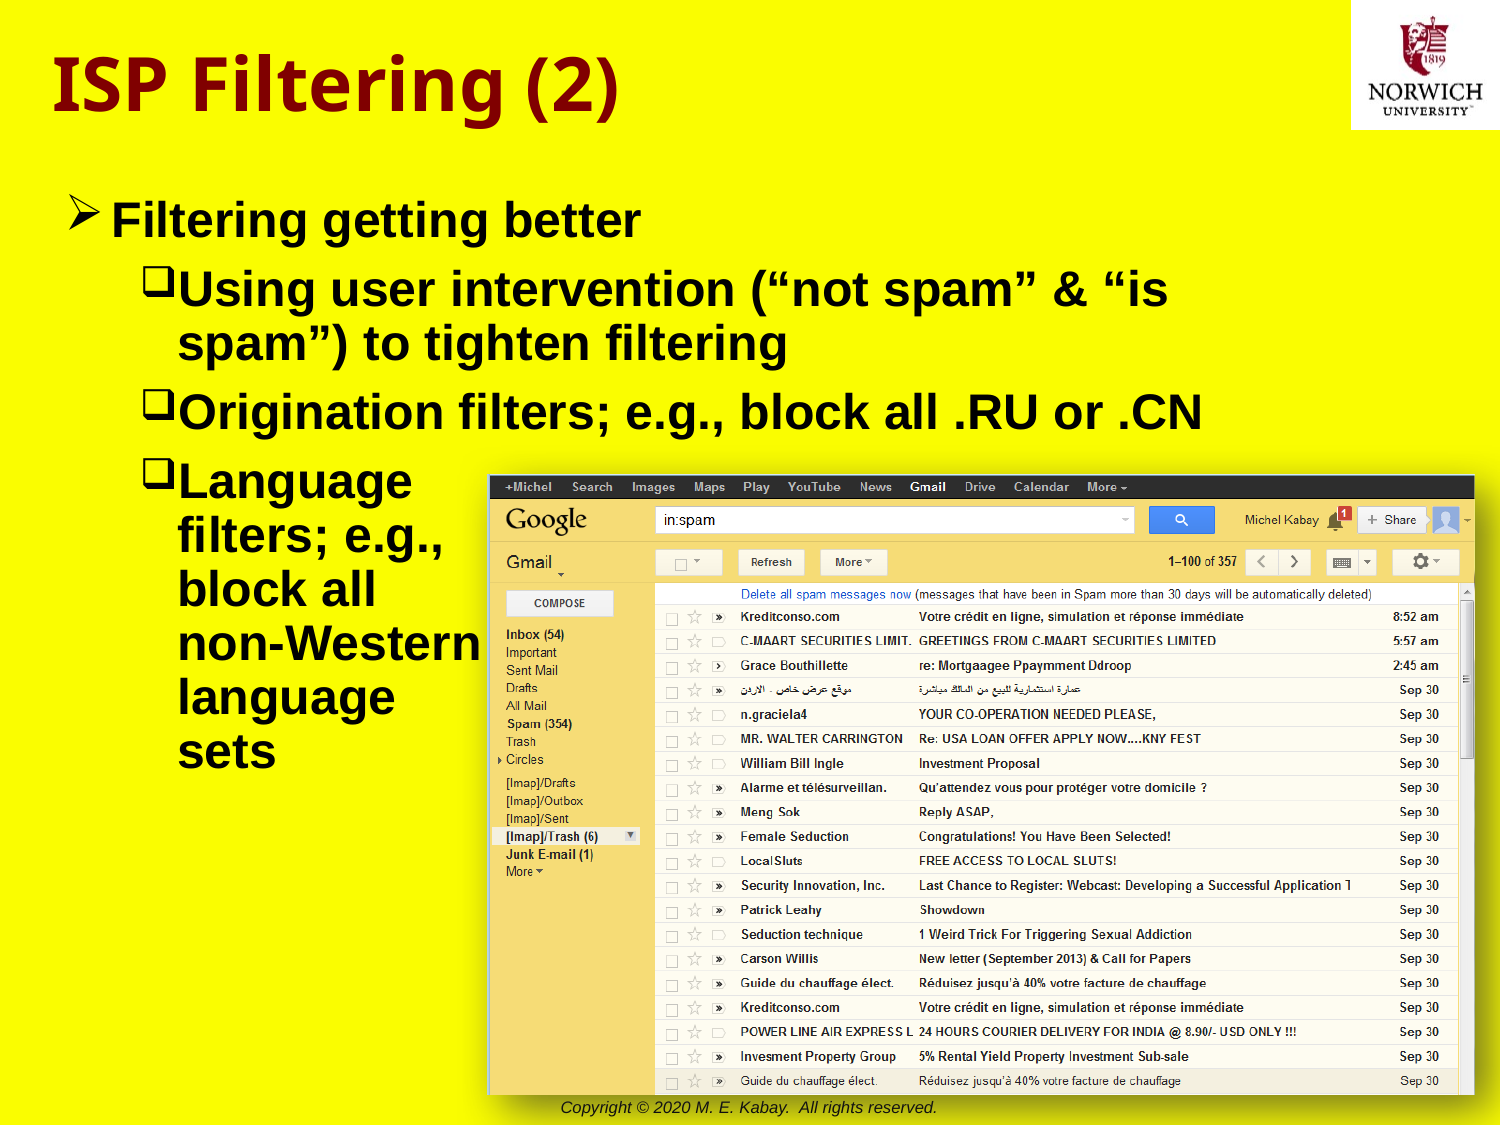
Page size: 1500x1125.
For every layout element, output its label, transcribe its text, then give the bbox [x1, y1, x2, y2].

picture [1351, 0, 1500, 130]
title ISP Filtering (2) [36, 24, 1338, 151]
picture [487, 474, 1476, 1095]
list Filtering getting better Using user intervention (“not spam” & “is spam”) to tighten filtering Origination filters; e.g., block all .RU or .CN Language filters; e.g., block all non-Western language sets [49, 186, 1339, 1038]
